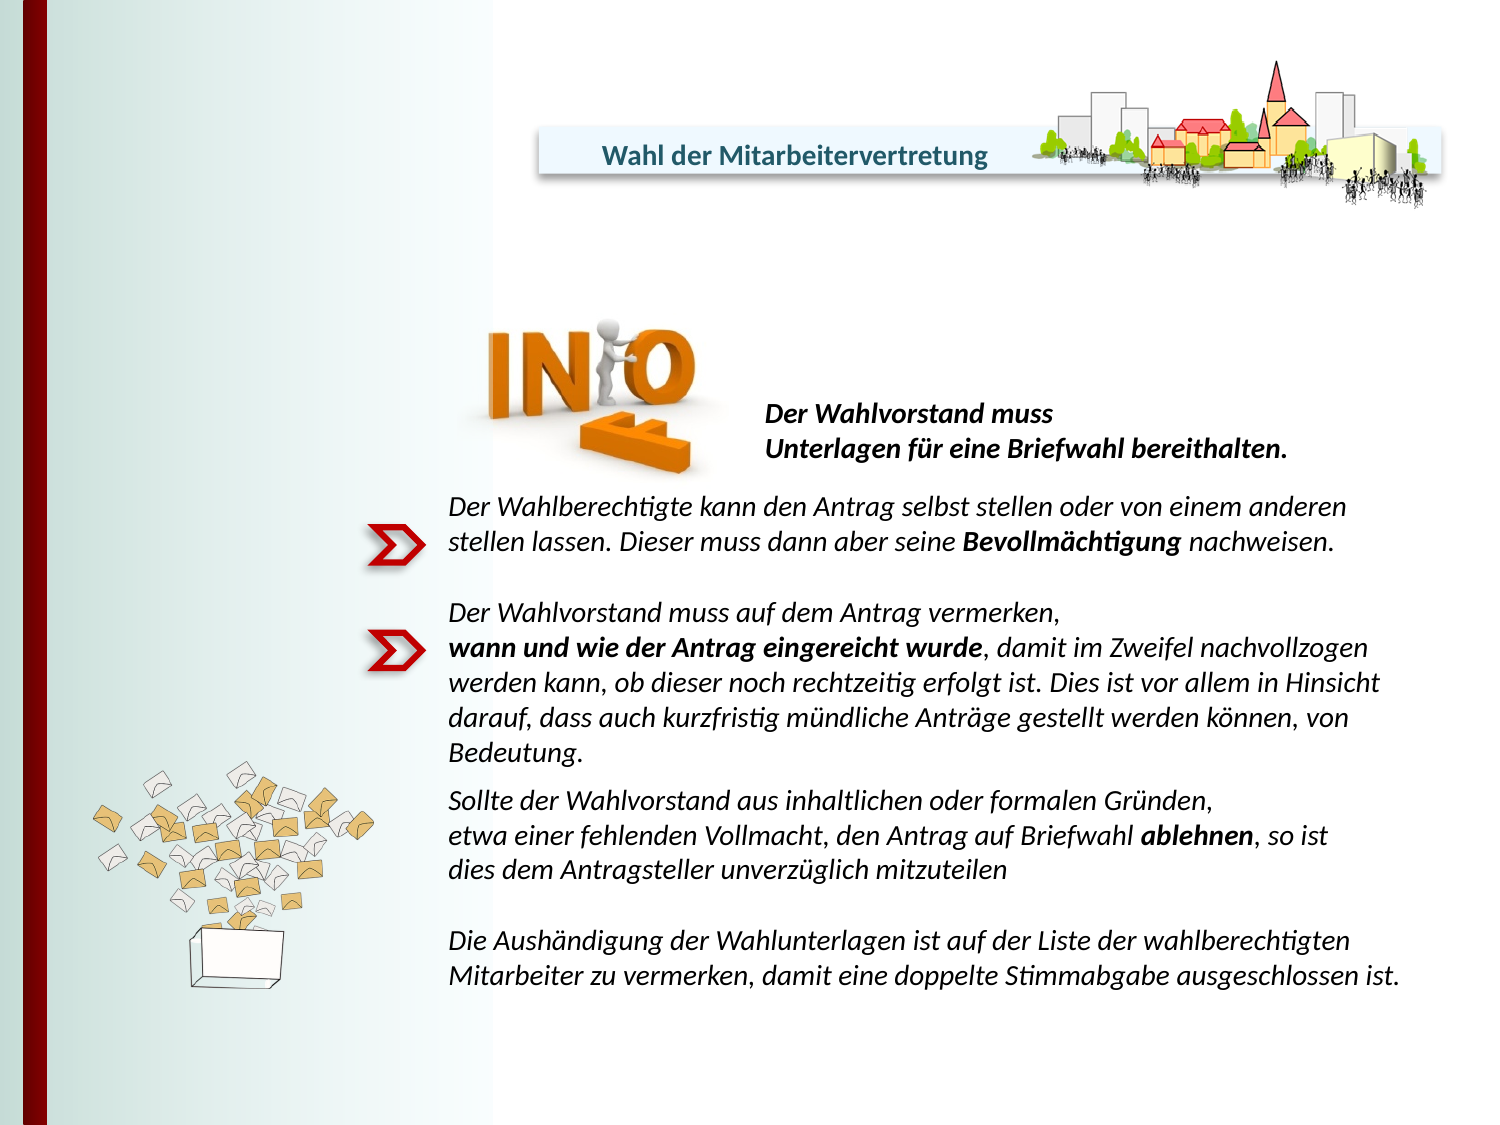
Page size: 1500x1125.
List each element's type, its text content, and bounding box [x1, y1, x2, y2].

picture [456, 210, 739, 493]
text_box Stäko [369, 633, 418, 675]
text_box [49, 0, 494, 1125]
text_box [374, 527, 422, 563]
text_box [21, 0, 49, 1125]
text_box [538, 60, 1442, 224]
text_box Der Wahlvorstand muss Unterlagen für eine Briefwahl bereithalten. [749, 386, 1348, 472]
text_box [0, 0, 21, 1125]
picture [93, 761, 374, 989]
text_box [374, 632, 422, 668]
text_box Der Wahlvorstand muss auf dem Antrag vermerken, wann und wie der Antrag eingereicht wurde, damit im Zweifel nachvollzogen werden kann, ob dieser noch rechtzeitig erfolgt ist. Dies ist vor allem in Hinsicht darauf, dass auch kurzfristig mündliche Anträge gestellt werden können, von Bedeutung. [433, 585, 1407, 776]
text_box Der Wahlberechtigte kann den Antrag selbst stellen oder von einem anderen stellen lassen. Dieser muss dann aber seine Bevollmächtigung nachweisen. [433, 480, 1407, 566]
text_box Die Aushändigung der Wahlunterlagen ist auf der Liste der wahlberechtigten Mitarbeiter zu vermerken, damit eine doppelte Stimmabgabe ausgeschlossen ist. [433, 913, 1418, 999]
text_box Stäko [369, 528, 419, 571]
text_box Sollte der Wahlvorstand aus inhaltlichen oder formalen Gründen, etwa einer fehlenden Vollmacht, den Antrag auf Briefwahl ablehnen, so ist dies dem Antragsteller unverzüglich mitzuteilen [433, 773, 1372, 893]
